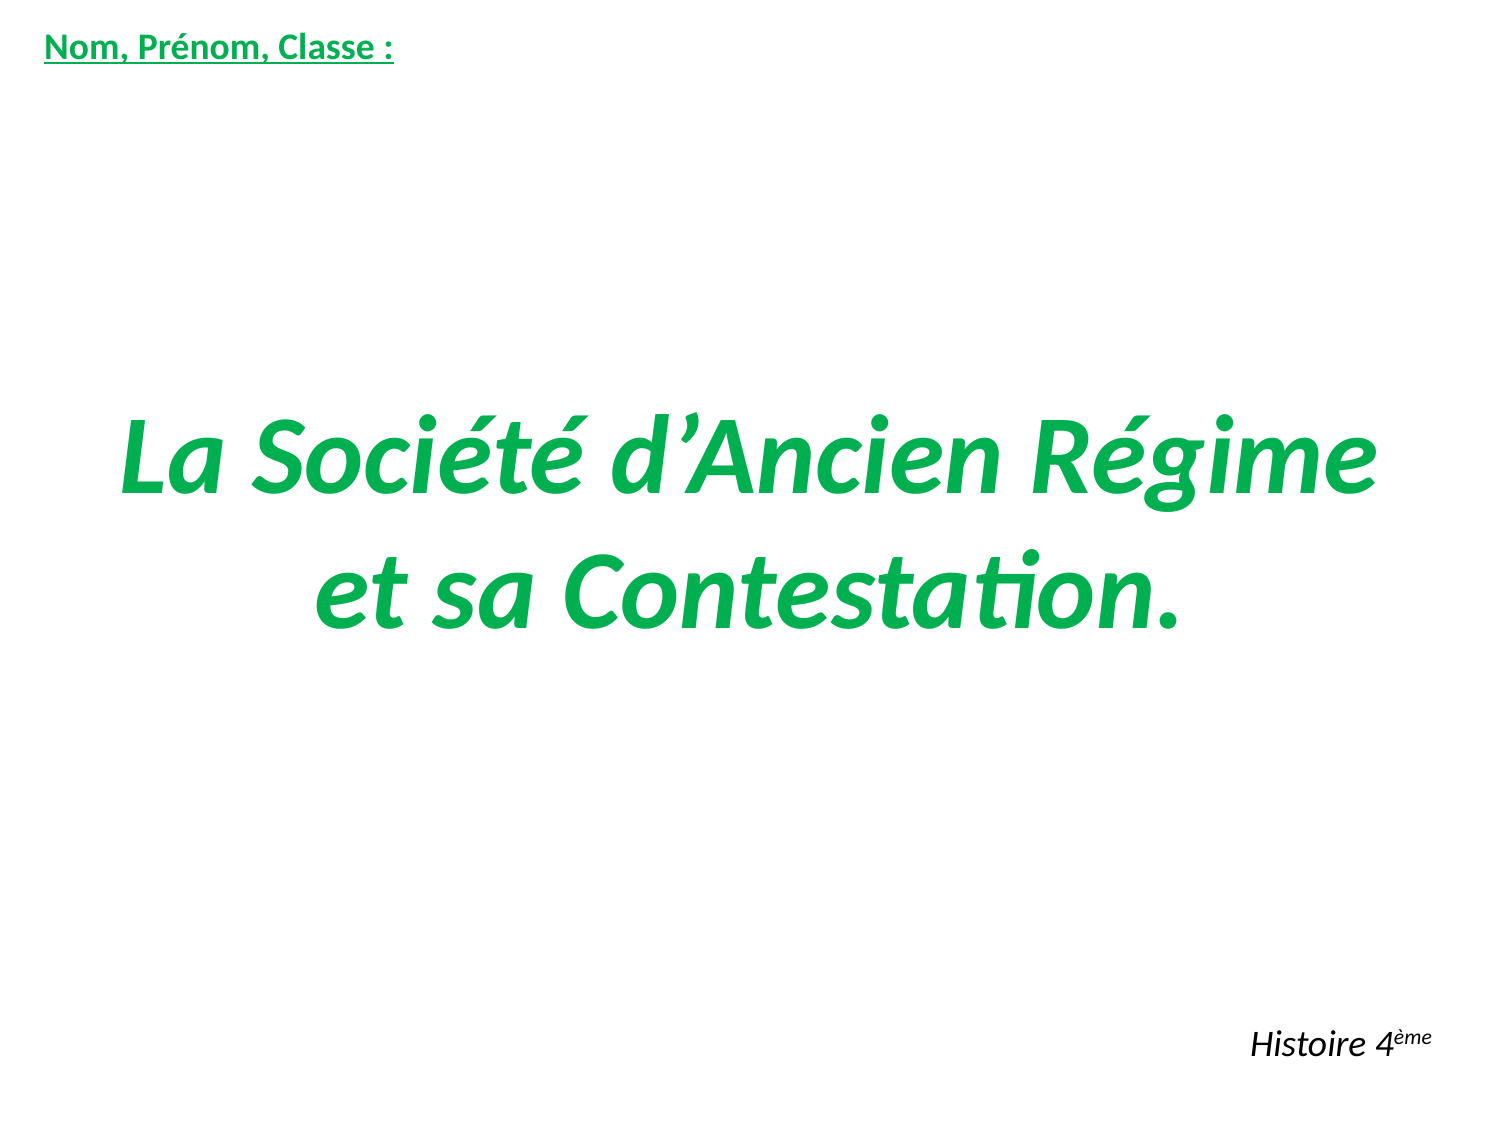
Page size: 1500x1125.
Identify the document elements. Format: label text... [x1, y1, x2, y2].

text_box La Société d’Ancien Régime et sa Contestation. [70, 373, 1430, 659]
text_box Nom, Prénom, Classe : [29, 14, 1272, 75]
text_box Histoire 4ème [1068, 1011, 1447, 1072]
